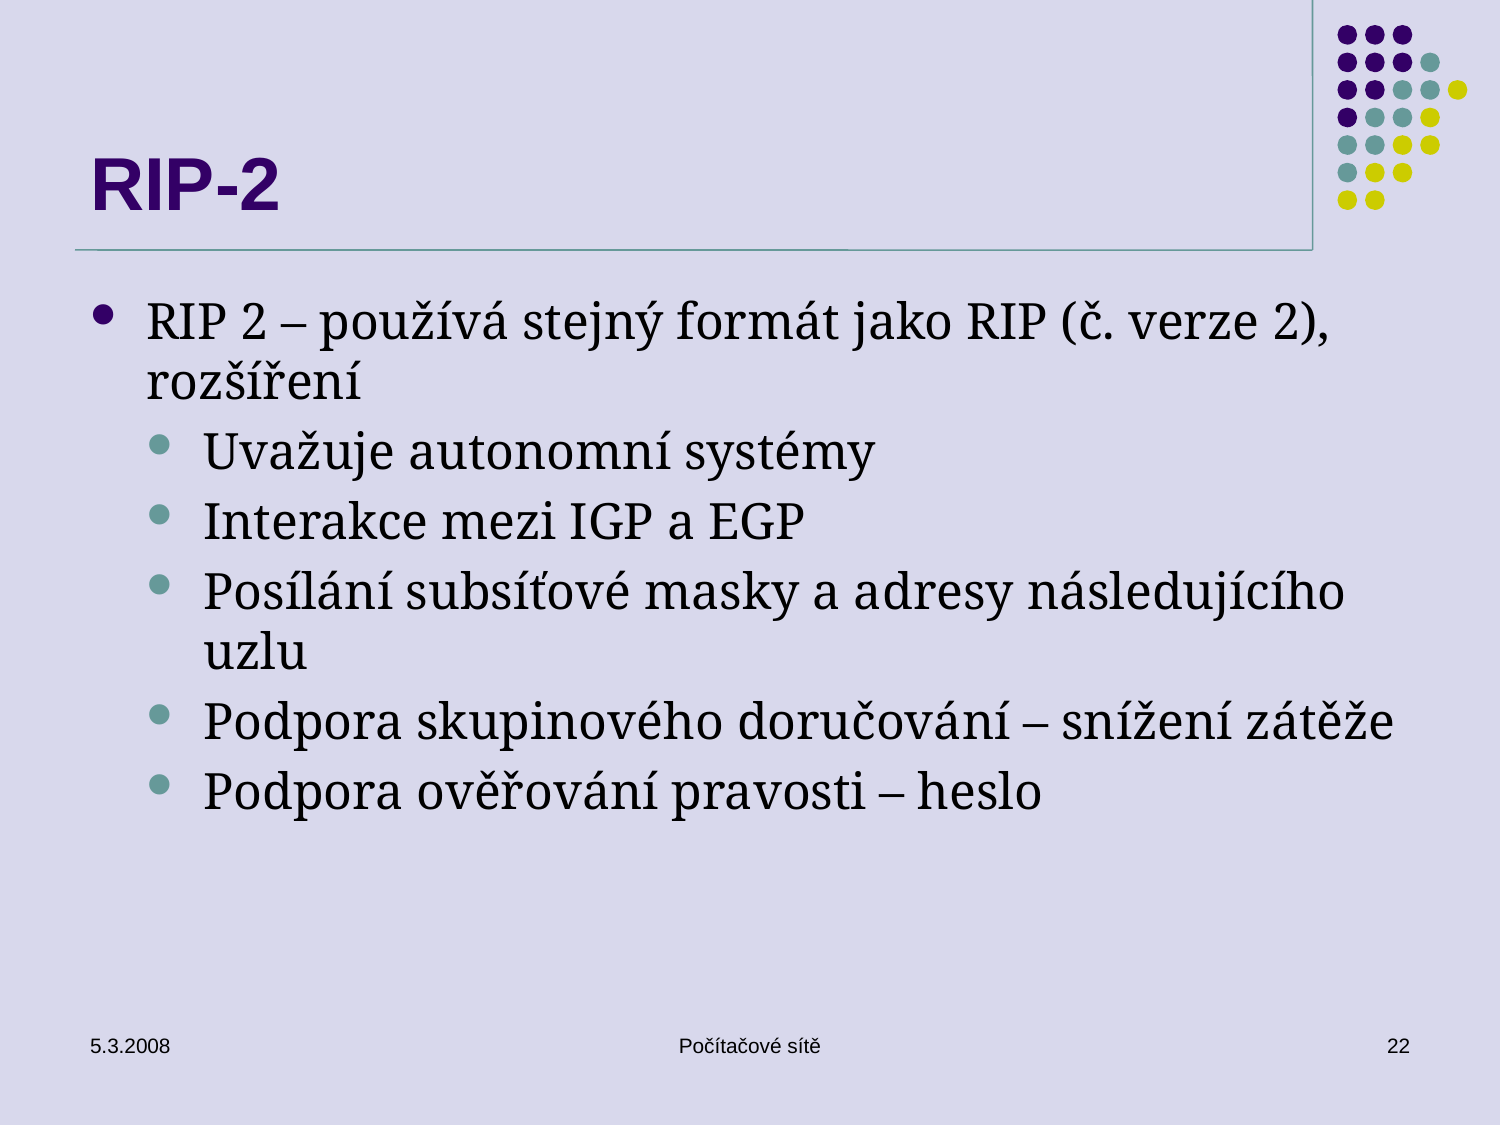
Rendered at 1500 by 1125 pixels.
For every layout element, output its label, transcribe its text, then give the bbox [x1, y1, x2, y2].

slide_number 22 [1074, 1025, 1425, 1100]
list RIP 2 – používá stejný formát jako RIP (č. verze 2), rozšíření Uvažuje autonomní systémy Interakce mezi IGP a EGP Posílání subsíťové masky a adresy následujícího uzlu Podpora skupinového doručování – snížení zátěže Podpora ověřování pravosti – heslo [75, 282, 1425, 1006]
title RIP-2 [75, 20, 1313, 233]
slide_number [75, 1025, 425, 1100]
footer Počítačové sítě [512, 1025, 988, 1100]
